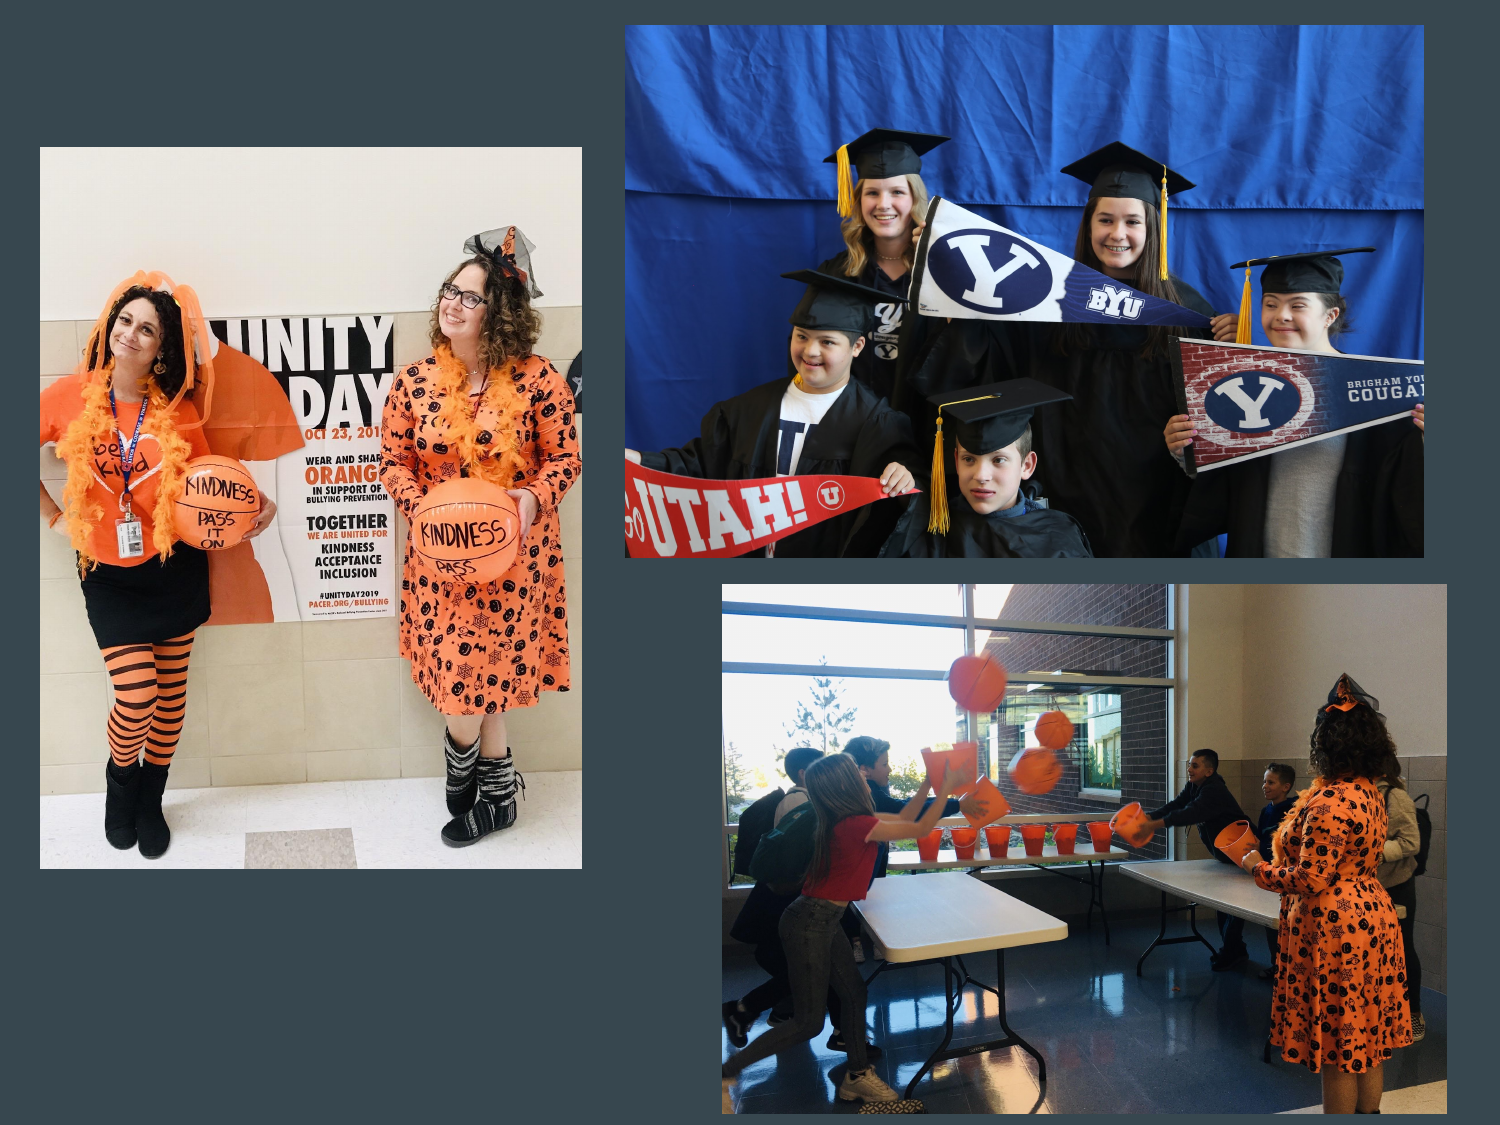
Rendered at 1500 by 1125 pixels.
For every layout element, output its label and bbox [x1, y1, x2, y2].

picture [721, 584, 1447, 1114]
picture [625, 25, 1425, 558]
picture [40, 146, 582, 869]
